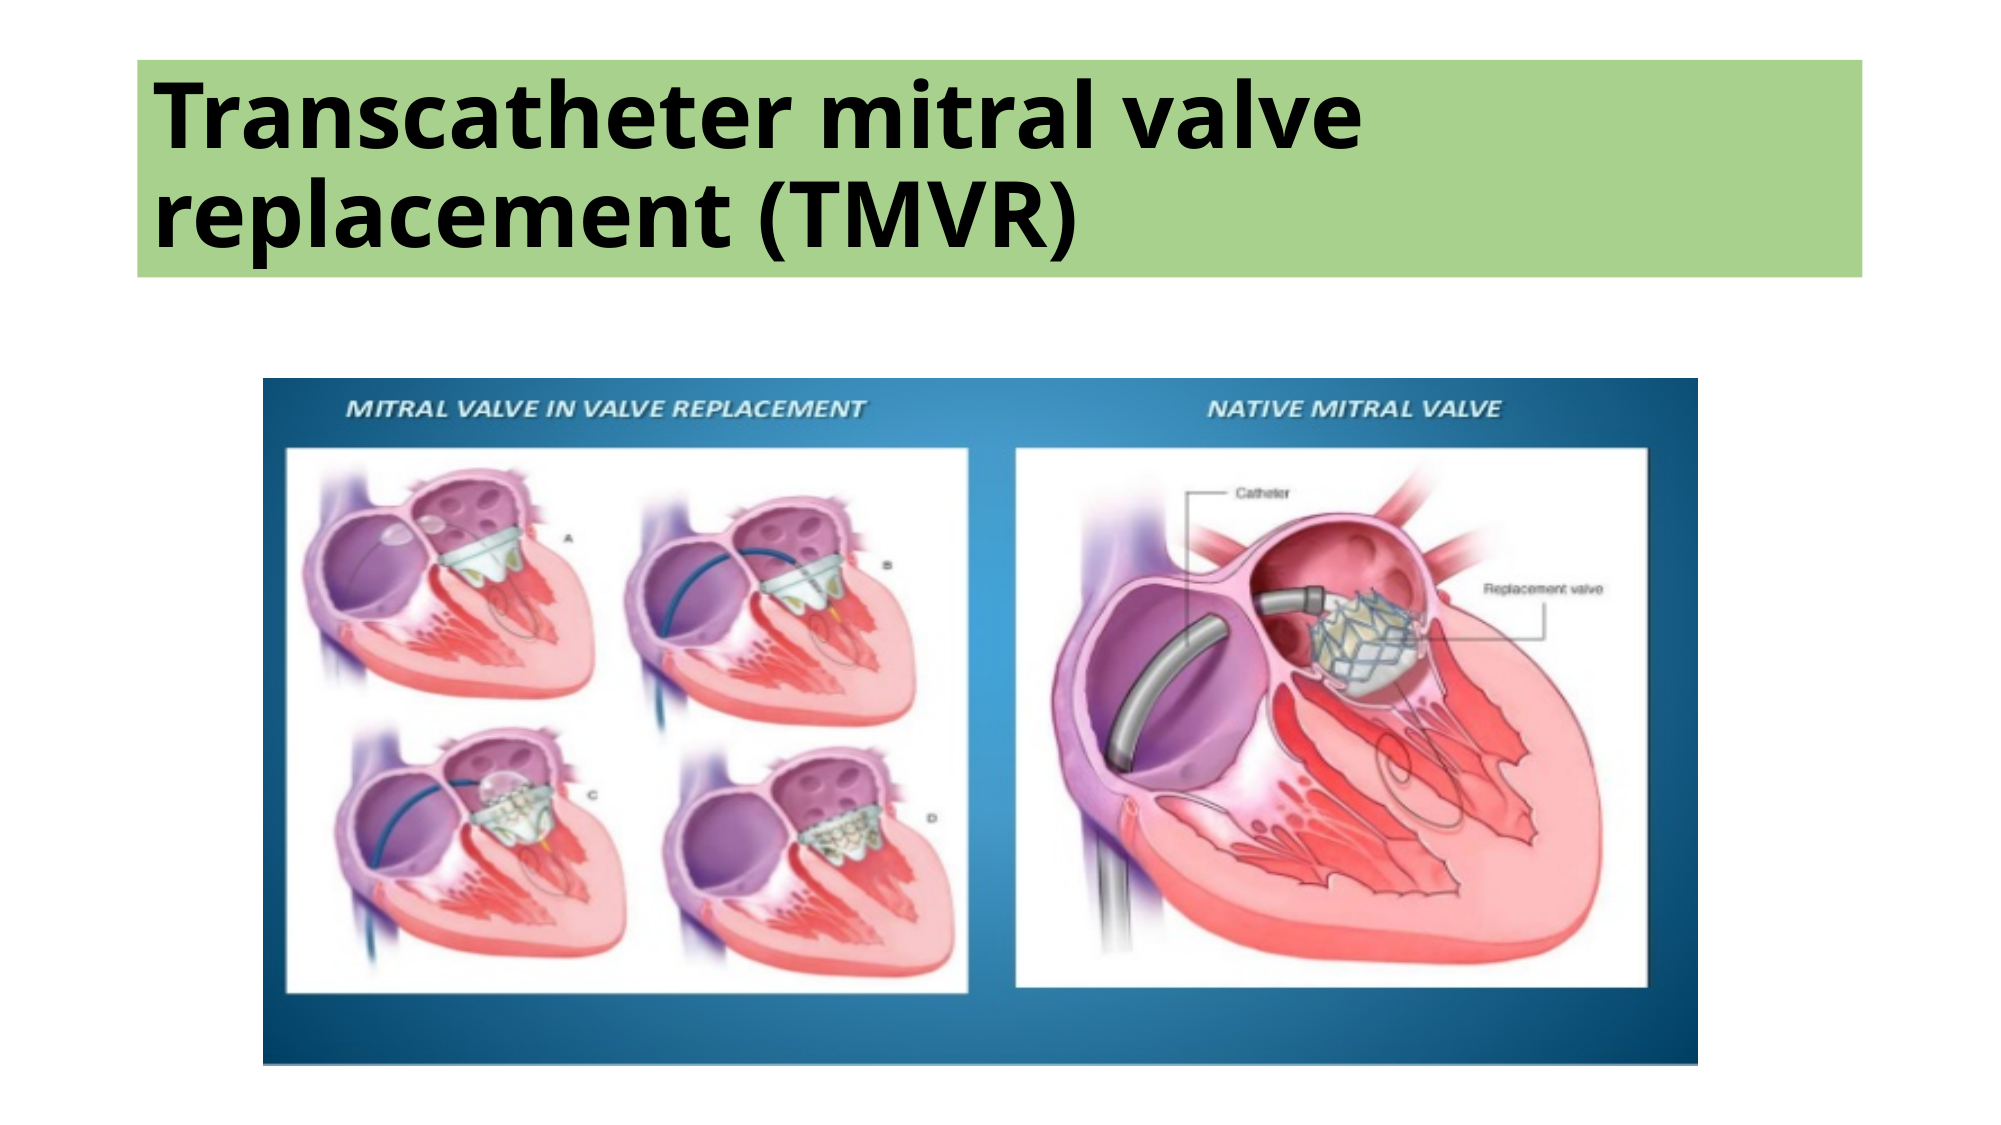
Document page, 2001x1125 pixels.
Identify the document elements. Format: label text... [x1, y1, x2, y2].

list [262, 378, 1698, 1066]
title Transcatheter mitral valve replacement (TMVR) [137, 59, 1863, 278]
